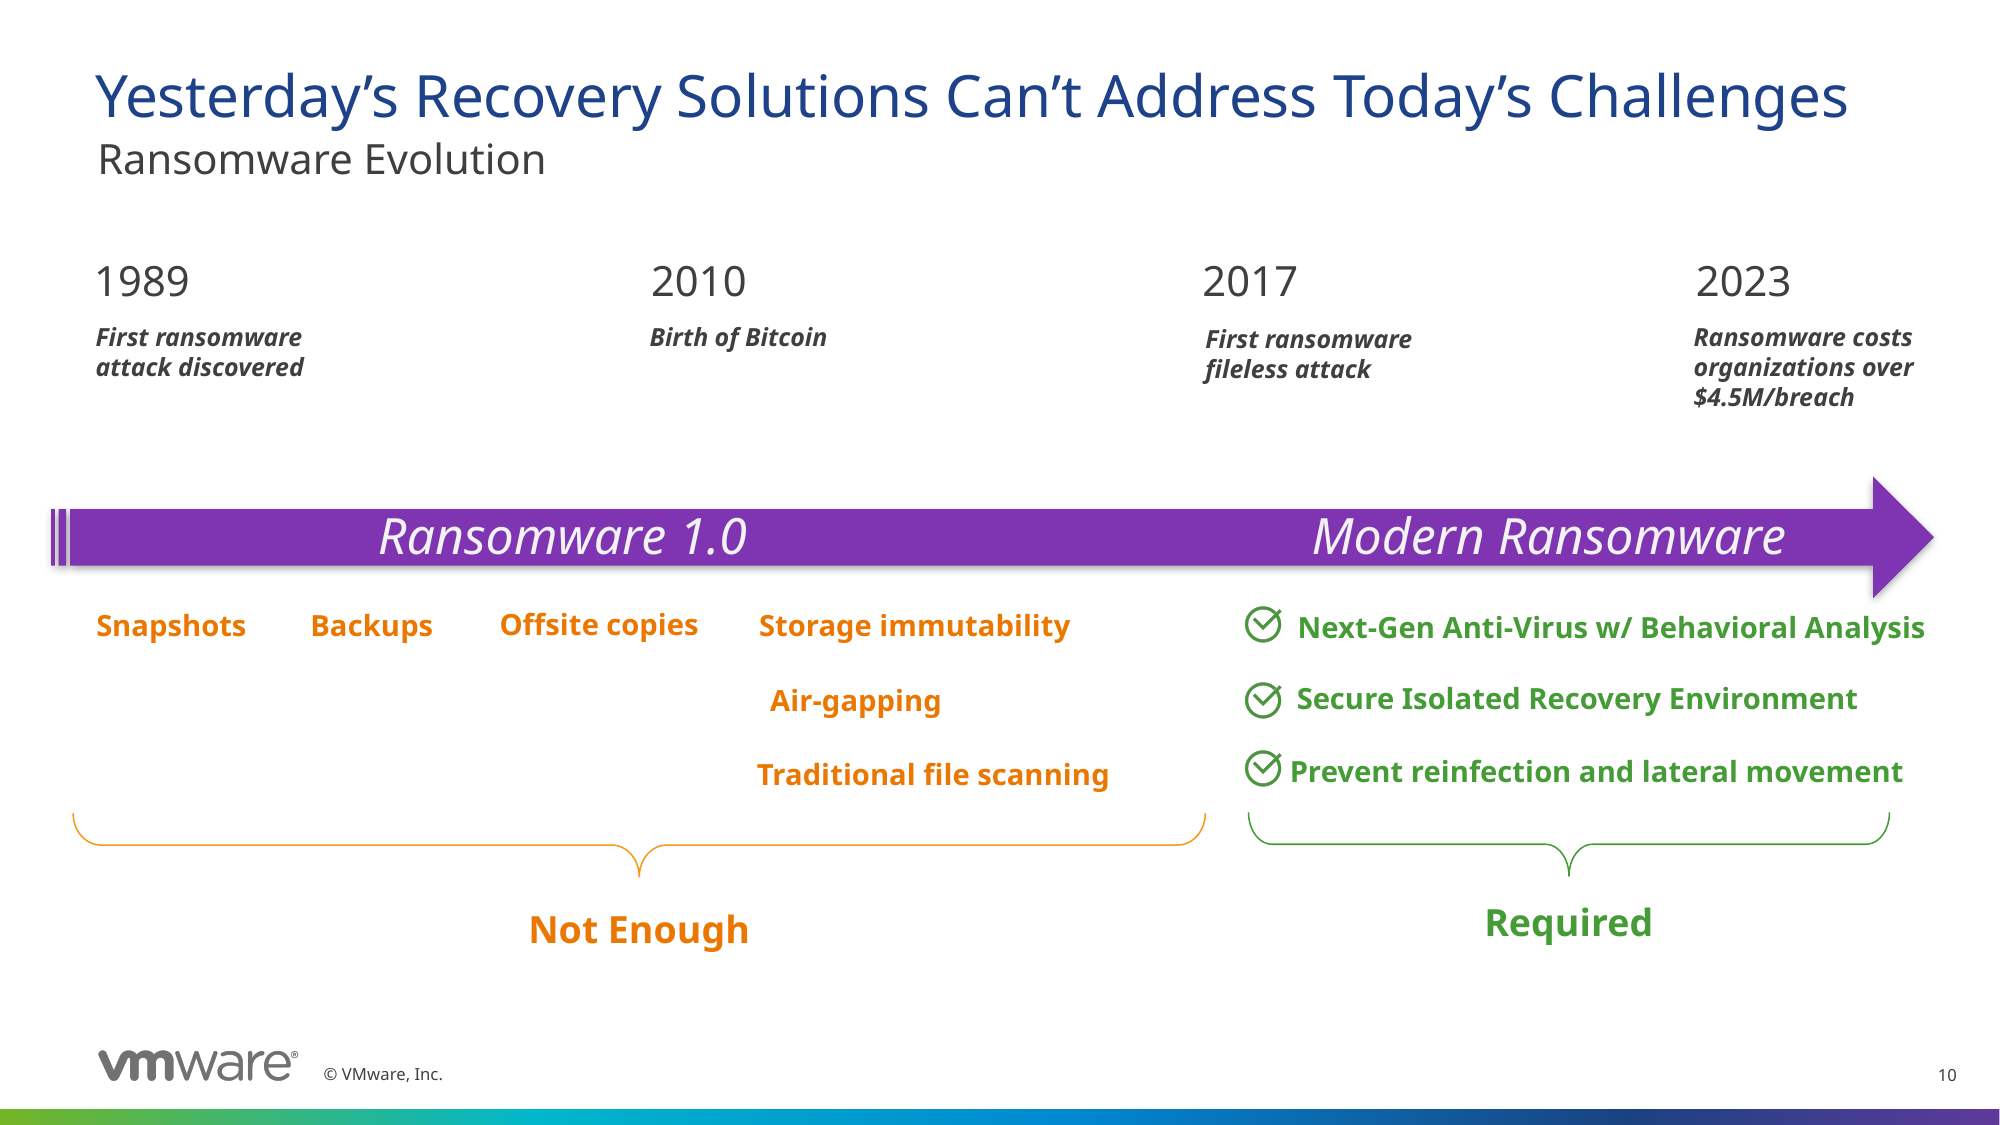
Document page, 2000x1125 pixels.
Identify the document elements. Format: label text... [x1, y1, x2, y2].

text_box Backups [310, 607, 434, 643]
text_box 2023 [1695, 255, 1792, 306]
text_box First ransomware attack discovered [95, 321, 321, 353]
text_box 2010 [651, 255, 748, 306]
text_box Modern Ransomware [1311, 504, 1787, 566]
subtitle Ransomware Evolution [97, 133, 1896, 174]
text_box Prevent reinfection and lateral movement [1291, 753, 1905, 789]
text_box Not Enough [528, 905, 751, 951]
text_box [1247, 812, 1891, 877]
picture [1240, 677, 1286, 723]
text_box 1989 [94, 255, 191, 306]
text_box [69, 475, 1935, 599]
text_box First ransomware fileless attack [1205, 323, 1431, 354]
text_box Traditional file scanning [756, 756, 1111, 792]
text_box Secure Isolated Recovery Environment [1296, 680, 1859, 716]
text_box [50, 508, 56, 566]
text_box Storage immutability [759, 607, 1071, 643]
text_box [72, 813, 1207, 878]
picture [1076, 1109, 1082, 1125]
text_box Required [1484, 898, 1654, 944]
picture [1093, 1109, 2000, 1125]
text_box Ransomware costs organizations over $4.5M/breach [1693, 321, 1919, 353]
text_box Offsite copies [499, 606, 699, 642]
picture [1240, 601, 1286, 647]
text_box Ransomware 1.0 [377, 504, 748, 565]
picture [1085, 1109, 1090, 1125]
text_box [58, 508, 67, 566]
text_box Air-gapping [770, 682, 943, 718]
text_box Snapshots [96, 607, 247, 643]
picture [1241, 746, 1286, 791]
picture [0, 1020, 720, 1125]
text_box Next-Gen Anti-Virus w/ Behavioral Analysis [1297, 609, 1927, 645]
text_box 2017 [1202, 255, 1299, 306]
title Yesterday’s Recovery Solutions Can’t Address Today’s Challenges [95, 67, 1900, 131]
text_box Birth of Bitcoin [649, 321, 875, 353]
